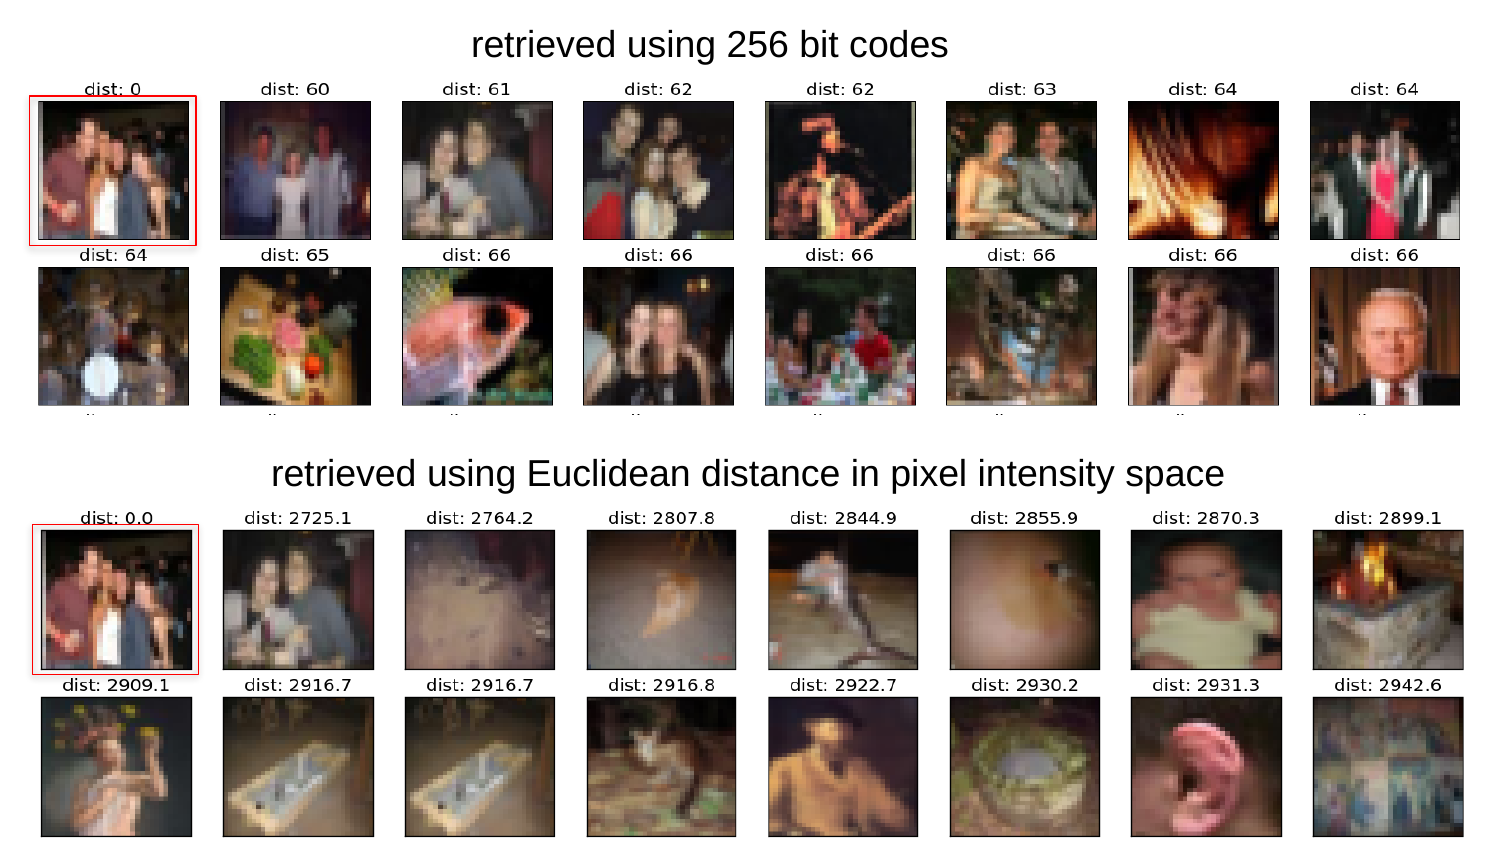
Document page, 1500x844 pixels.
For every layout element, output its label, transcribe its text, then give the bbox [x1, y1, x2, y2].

picture [40, 500, 1466, 842]
text_box retrieved using 256 bit codes [456, 12, 1025, 54]
text_box retrieved using Euclidean distance in pixel intensity space [256, 441, 1300, 499]
picture [38, 56, 1465, 415]
